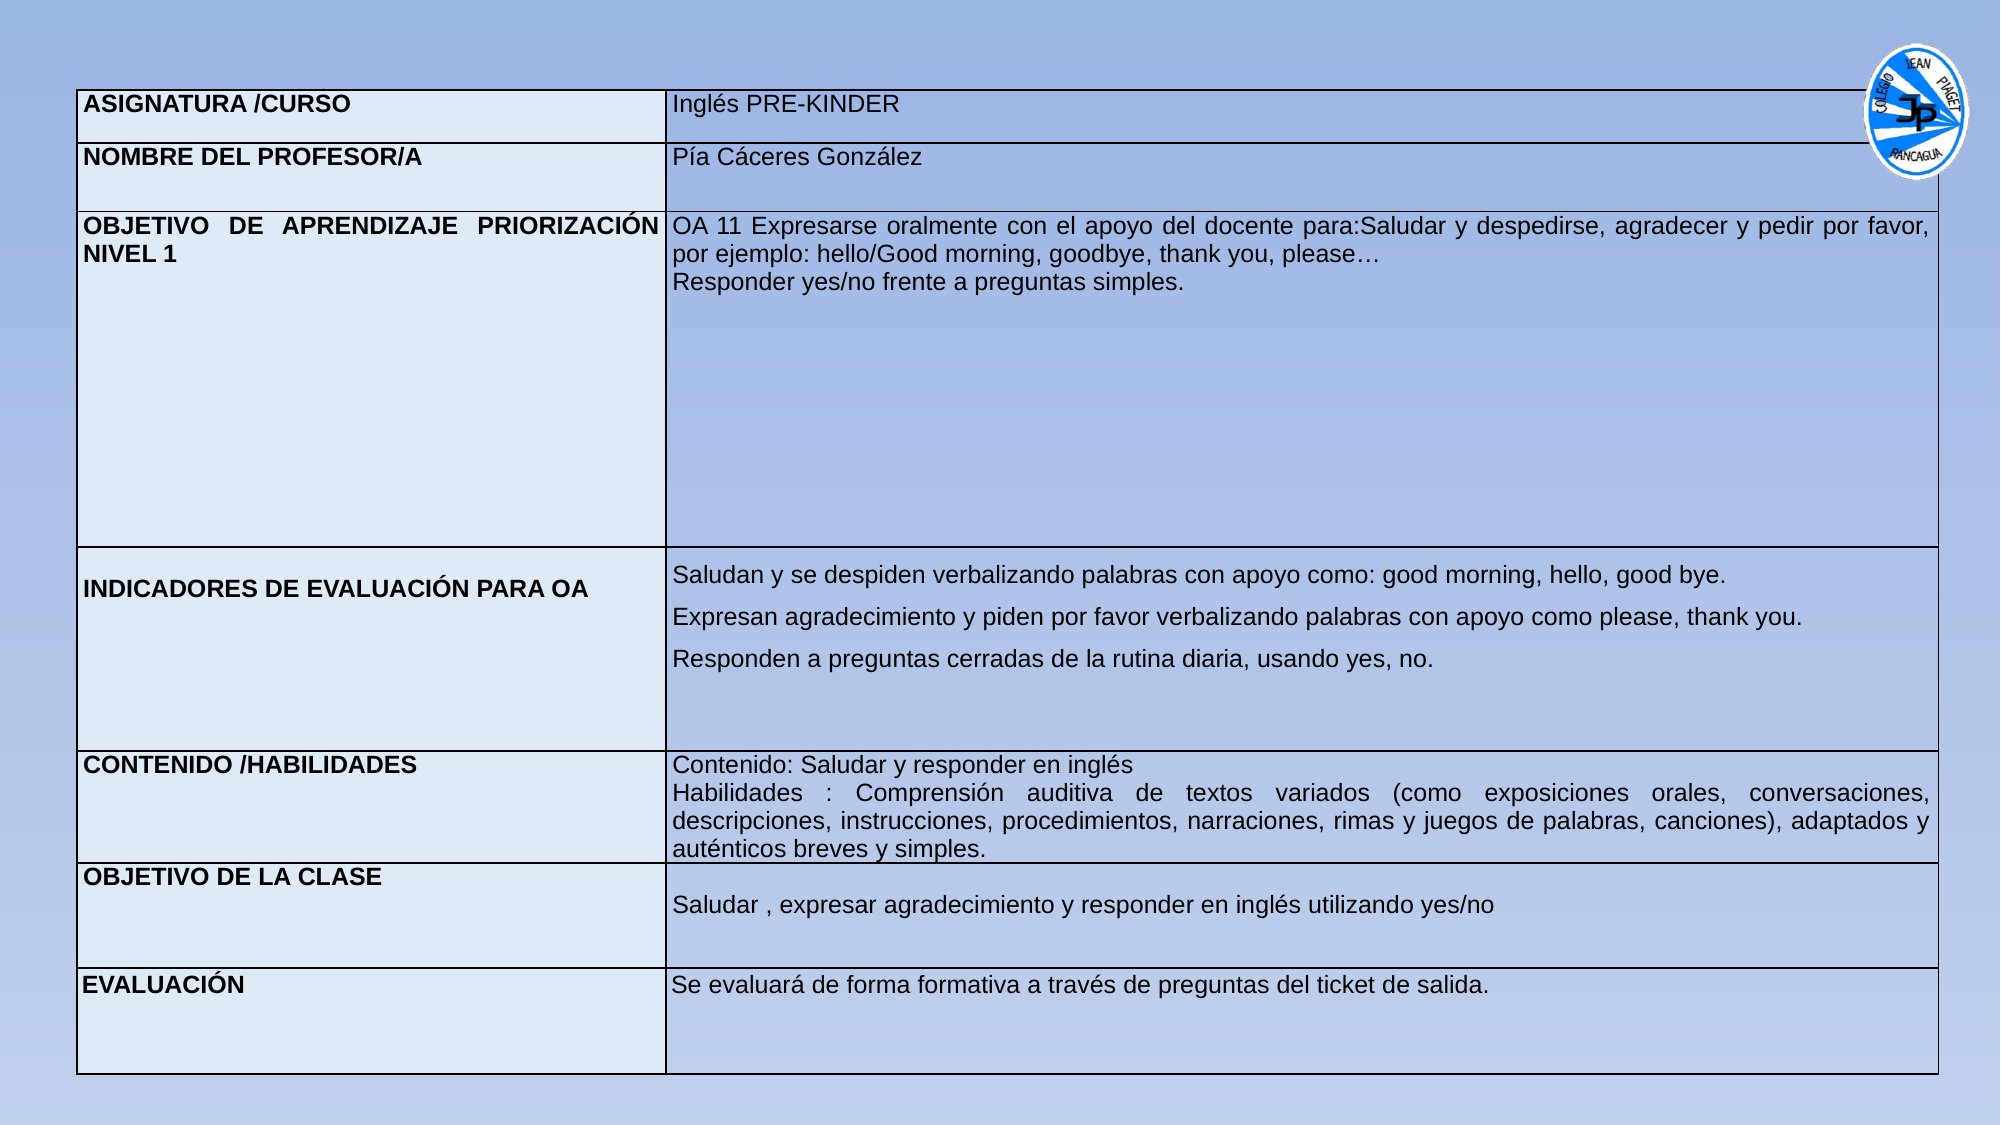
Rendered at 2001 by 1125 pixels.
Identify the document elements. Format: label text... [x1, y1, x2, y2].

table_cell Pía Cáceres González [667, 144, 1938, 211]
table_header ASIGNATURA /CURSO [78, 91, 665, 142]
table_cell Saludar , expresar agradecimiento y responder en inglés utilizando yes/no [667, 864, 1938, 967]
table_cell NOMBRE DEL PROFESOR/A [78, 144, 665, 211]
table_cell Saludan y se despiden verbalizando palabras con apoyo como: good morning, hello, good bye. Expresan agradecimiento y piden por favor verbalizando palabras con apoyo como please, thank you. Responden a preguntas cerradas de la rutina diaria, usando yes, no. [667, 548, 1938, 750]
table_header Inglés PRE-KINDER [667, 91, 1832, 142]
table_cell OA 11 Expresarse oralmente con el apoyo del docente para:Saludar y despedirse, agradecer y pedir por favor, por ejemplo: hello/Good morning, goodbye, thank you, please… Responder yes/no frente a preguntas simples. [667, 212, 1938, 546]
table_cell INDICADORES DE EVALUACIÓN PARA OA [78, 548, 665, 750]
table_cell OBJETIVO DE APRENDIZAJE PRIORIZACIÓN NIVEL 1 [78, 212, 665, 546]
table_cell CONTENIDO /HABILIDADES [78, 752, 665, 862]
table_cell OBJETIVO DE LA CLASE [78, 864, 665, 967]
picture [1837, 41, 2000, 182]
table_cell EVALUACIÓN [78, 969, 665, 1073]
table_cell Se evaluará de forma formativa a través de preguntas del ticket de salida. [667, 969, 1938, 1073]
table_cell Contenido: Saludar y responder en inglés Habilidades : Comprensión auditiva de textos variados (como exposiciones orales, conversaciones, descripciones, instrucciones, procedimientos, narraciones, rimas y juegos de palabras, canciones), adaptados y auténticos breves y simples. [667, 752, 1938, 862]
